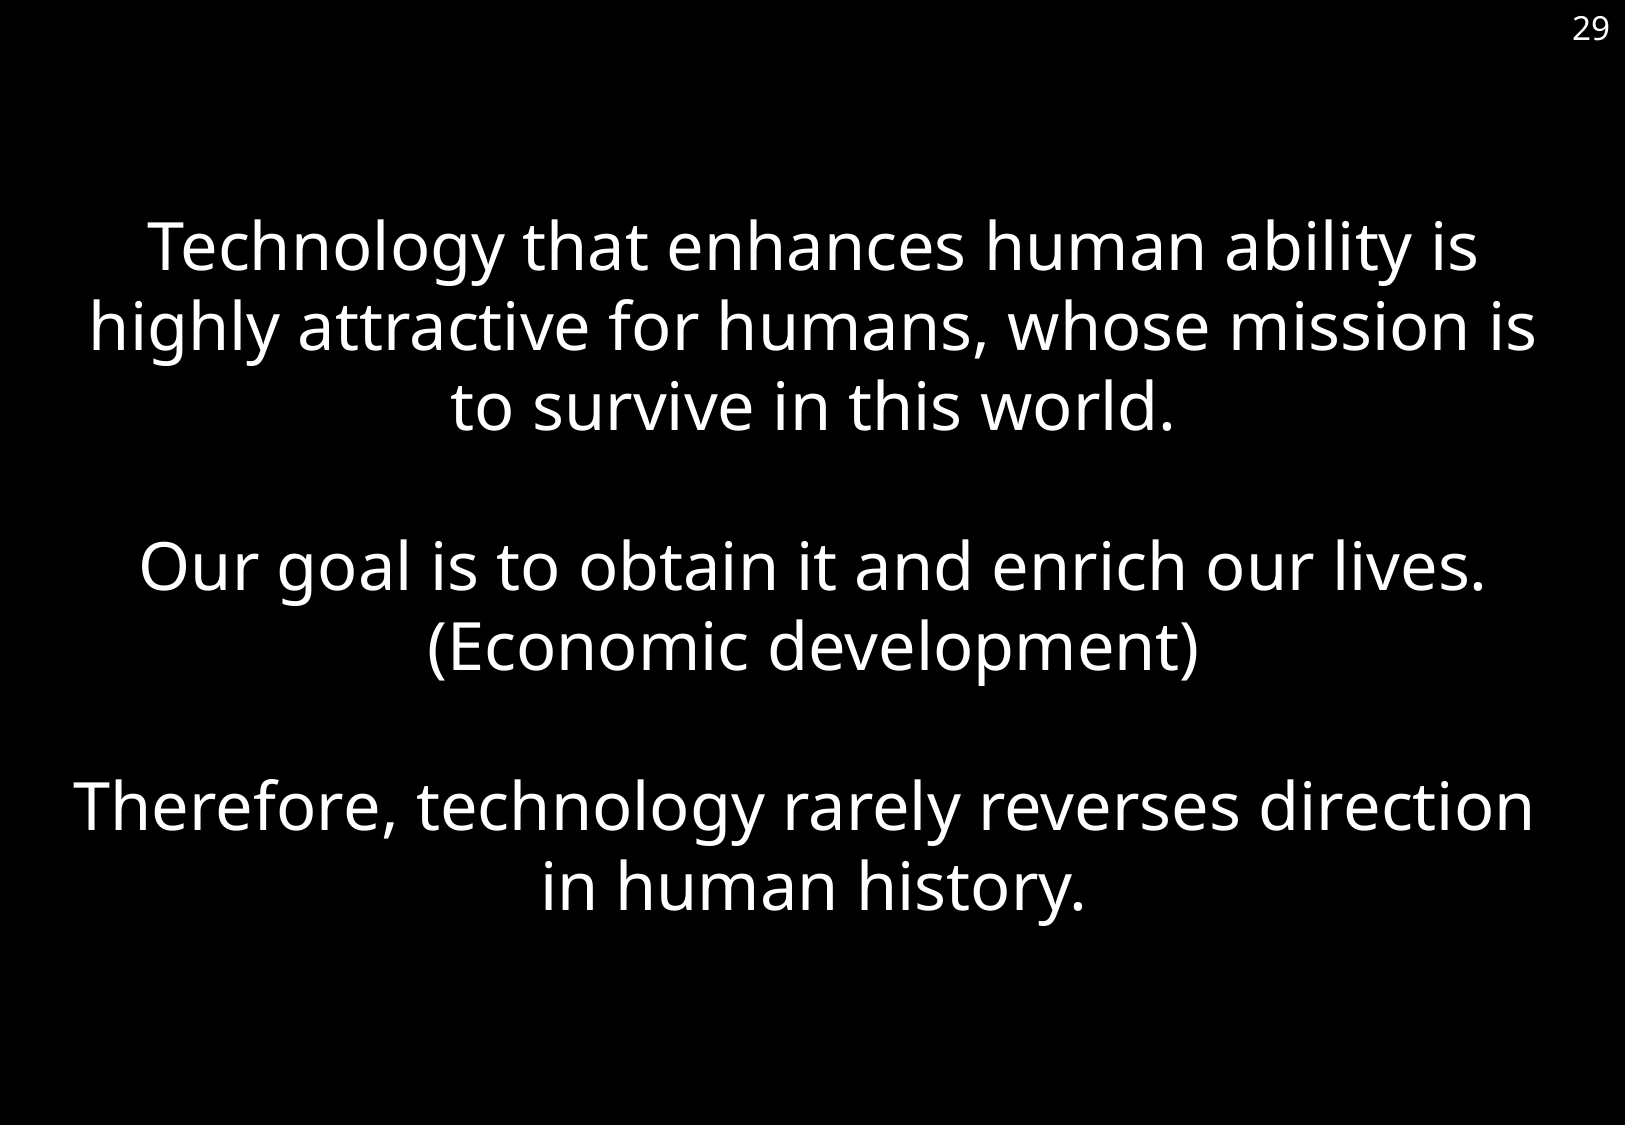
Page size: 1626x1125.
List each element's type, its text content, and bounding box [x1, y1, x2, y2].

slide_number 29 [1477, 0, 1625, 60]
text_box Technology that enhances human ability is highly attractive for humans, whose mission is to survive in this world. Our goal is to obtain it and enrich our lives. (Economic development) Therefore, technology rarely reverses direction in human history. [62, 517, 1567, 611]
